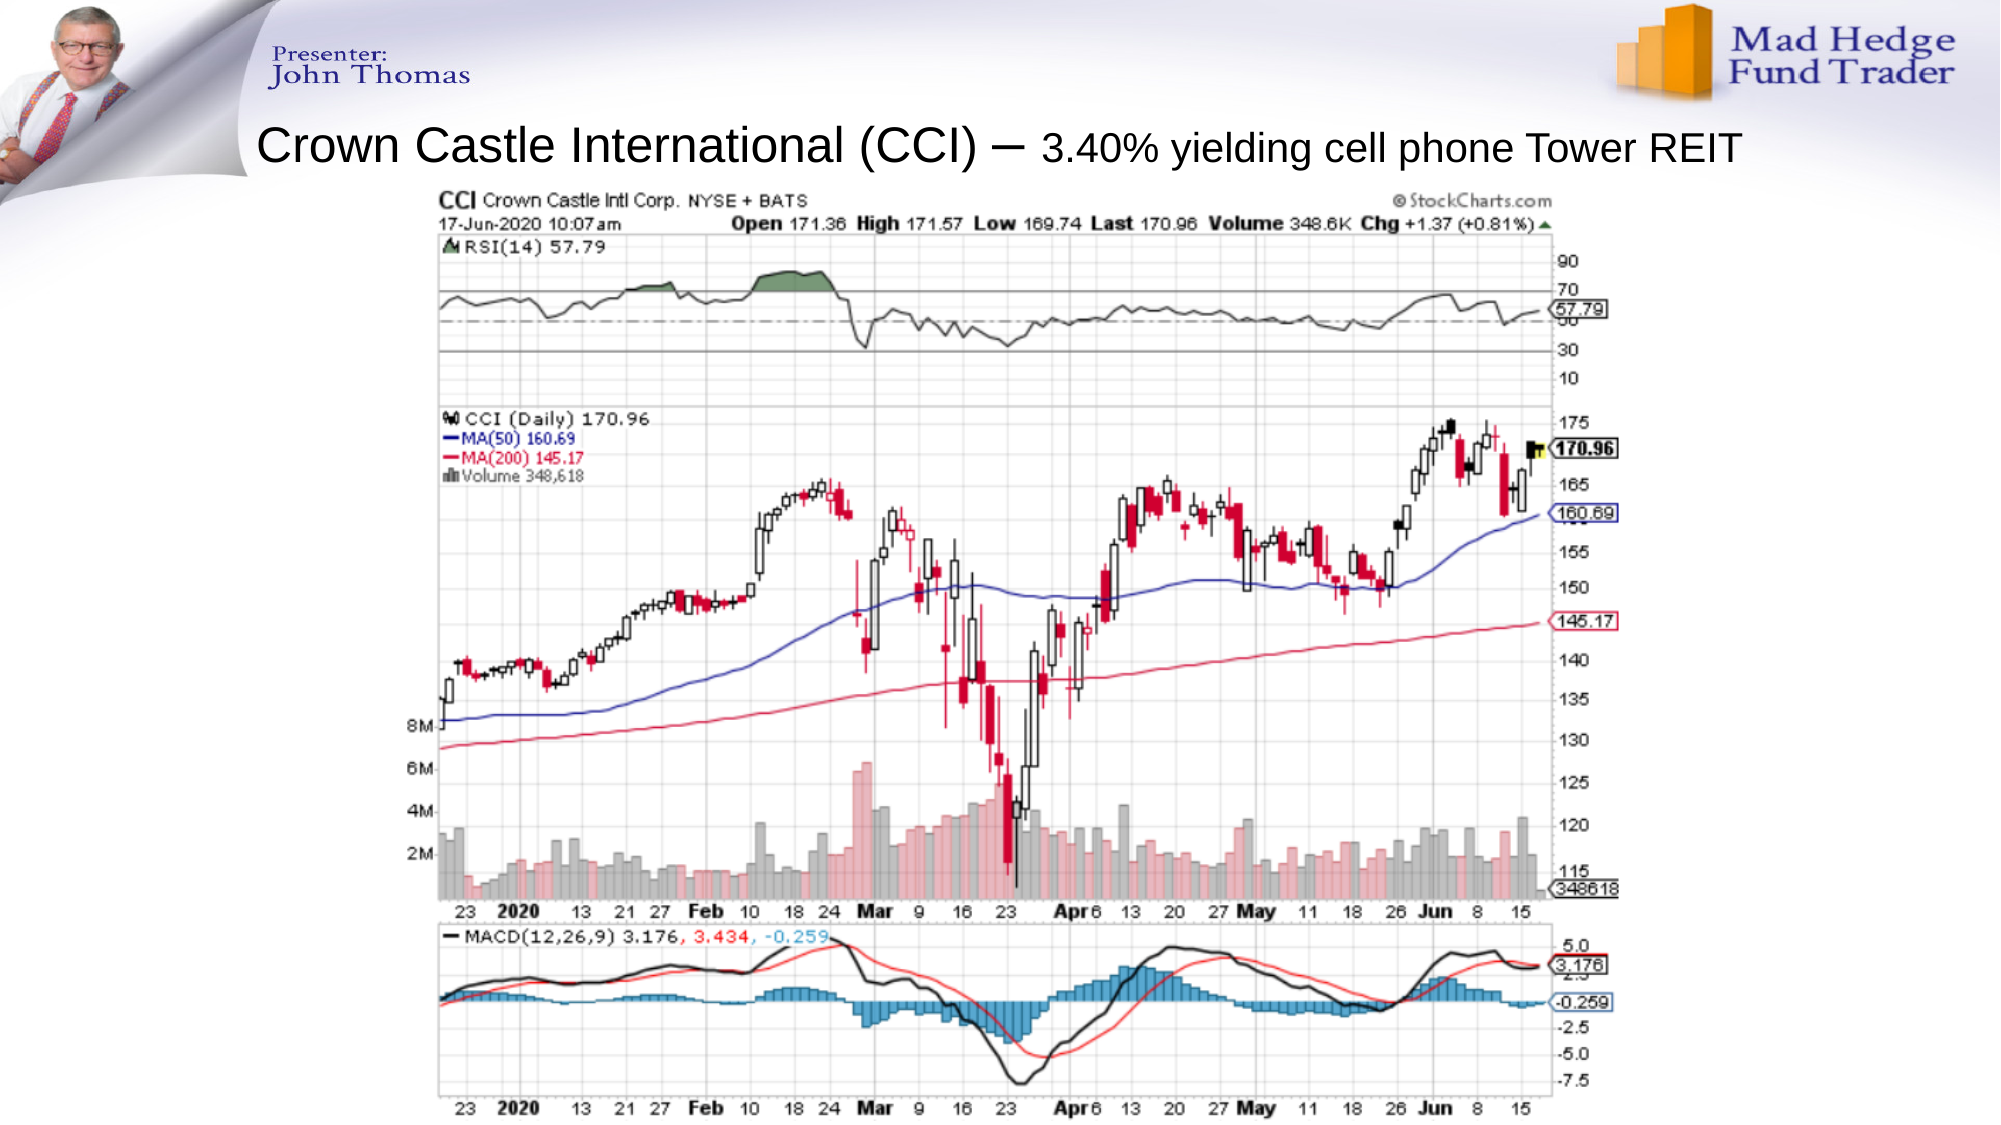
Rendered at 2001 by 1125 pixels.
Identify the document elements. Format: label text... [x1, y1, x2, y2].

picture [0, 0, 2000, 1122]
title Crown Castle International (CCI) – 3.40% yielding cell phone Tower REIT [99, 45, 1900, 233]
